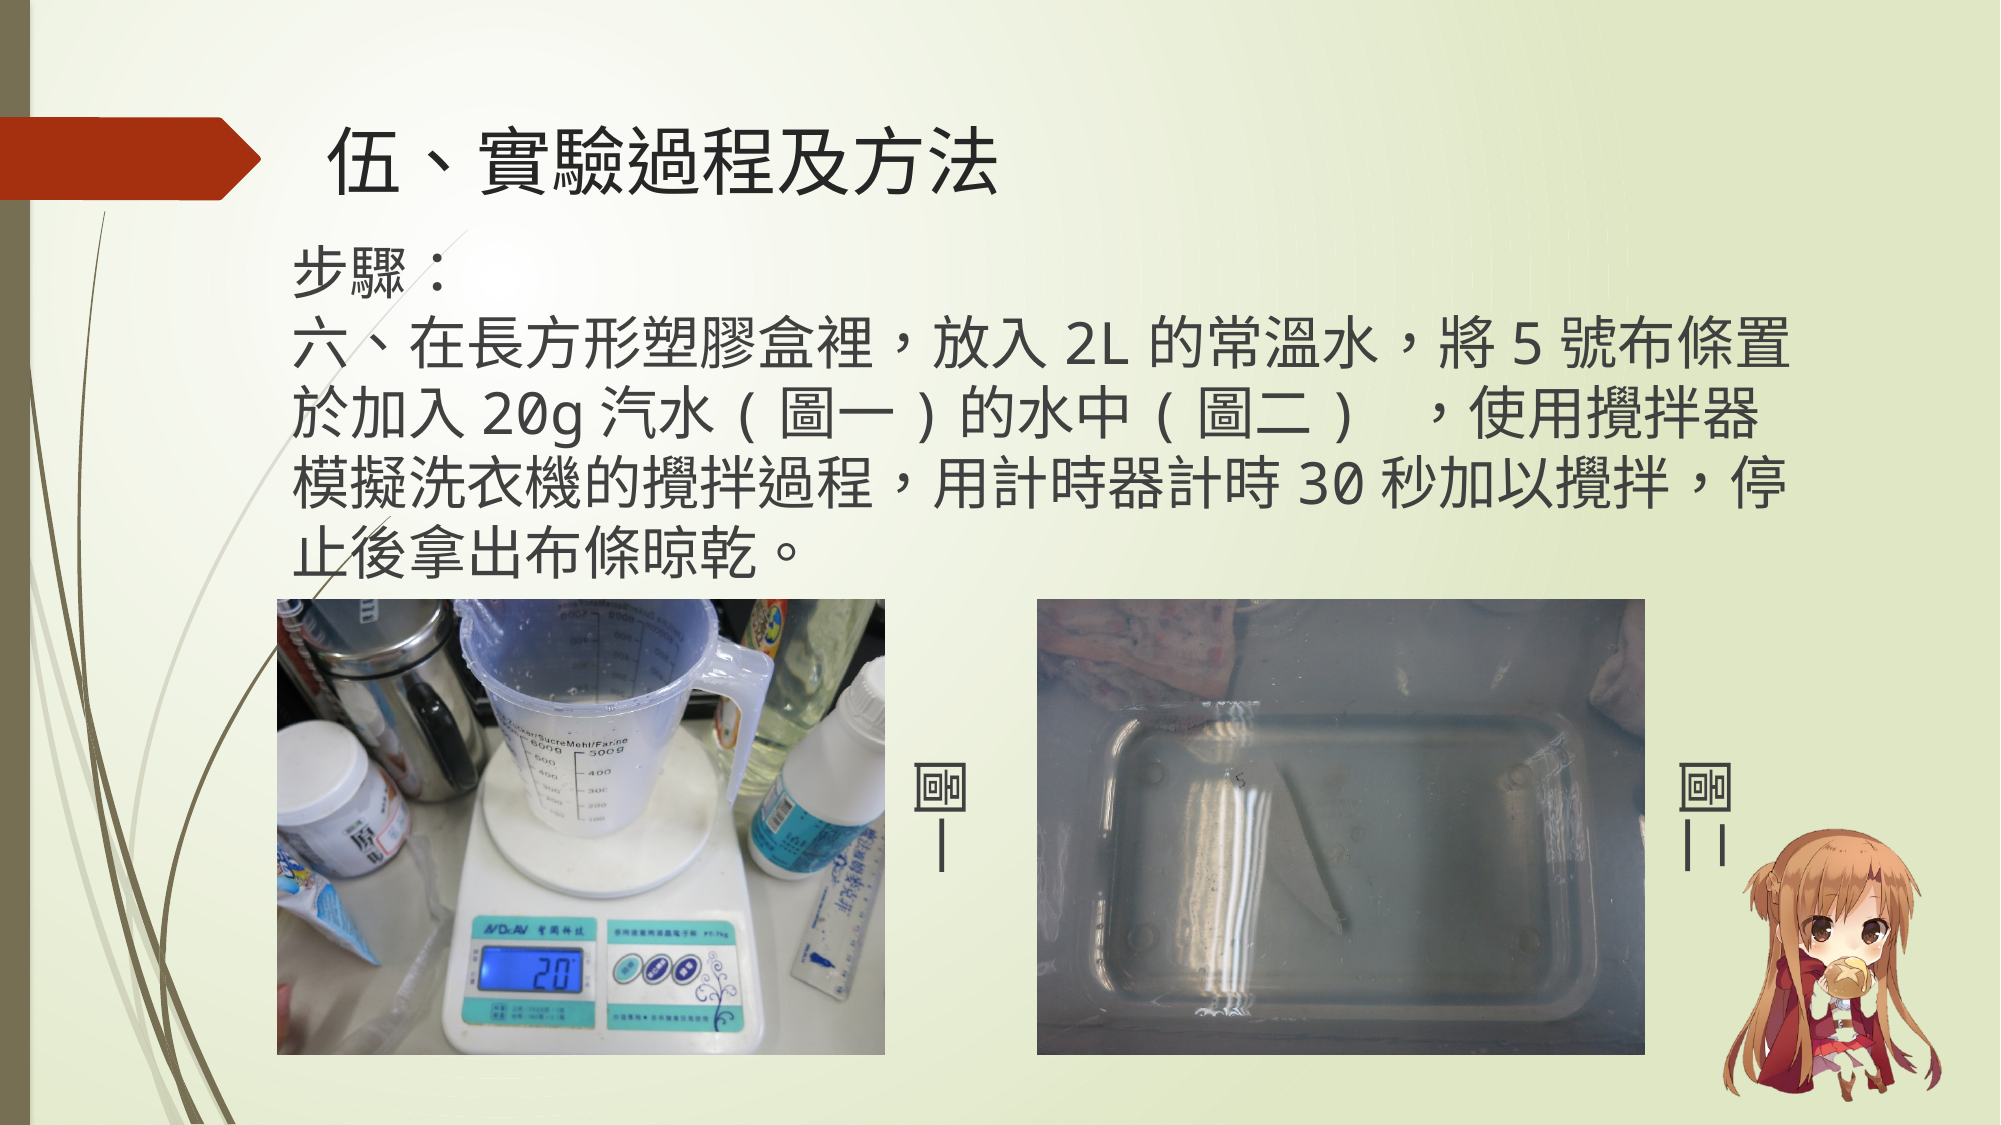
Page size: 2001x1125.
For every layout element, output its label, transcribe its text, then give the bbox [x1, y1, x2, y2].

text_box 圖二 [1649, 743, 1751, 907]
picture [1701, 824, 1970, 1103]
text_box 伍、實驗過程及方法 [311, 106, 1774, 228]
text_box 步驟： 六、在長方形塑膠盒裡，放入2L的常溫水，將5號布條置於加入20g汽水(圖一)的水中(圖二) ，使用攪拌器模擬洗衣機的攪拌過程，用計時器計時30秒加以攪拌，停止後拿出布條晾乾。 [277, 228, 1808, 594]
picture [1036, 599, 1645, 1055]
text_box 圖一 [890, 743, 986, 907]
picture [276, 599, 885, 1055]
